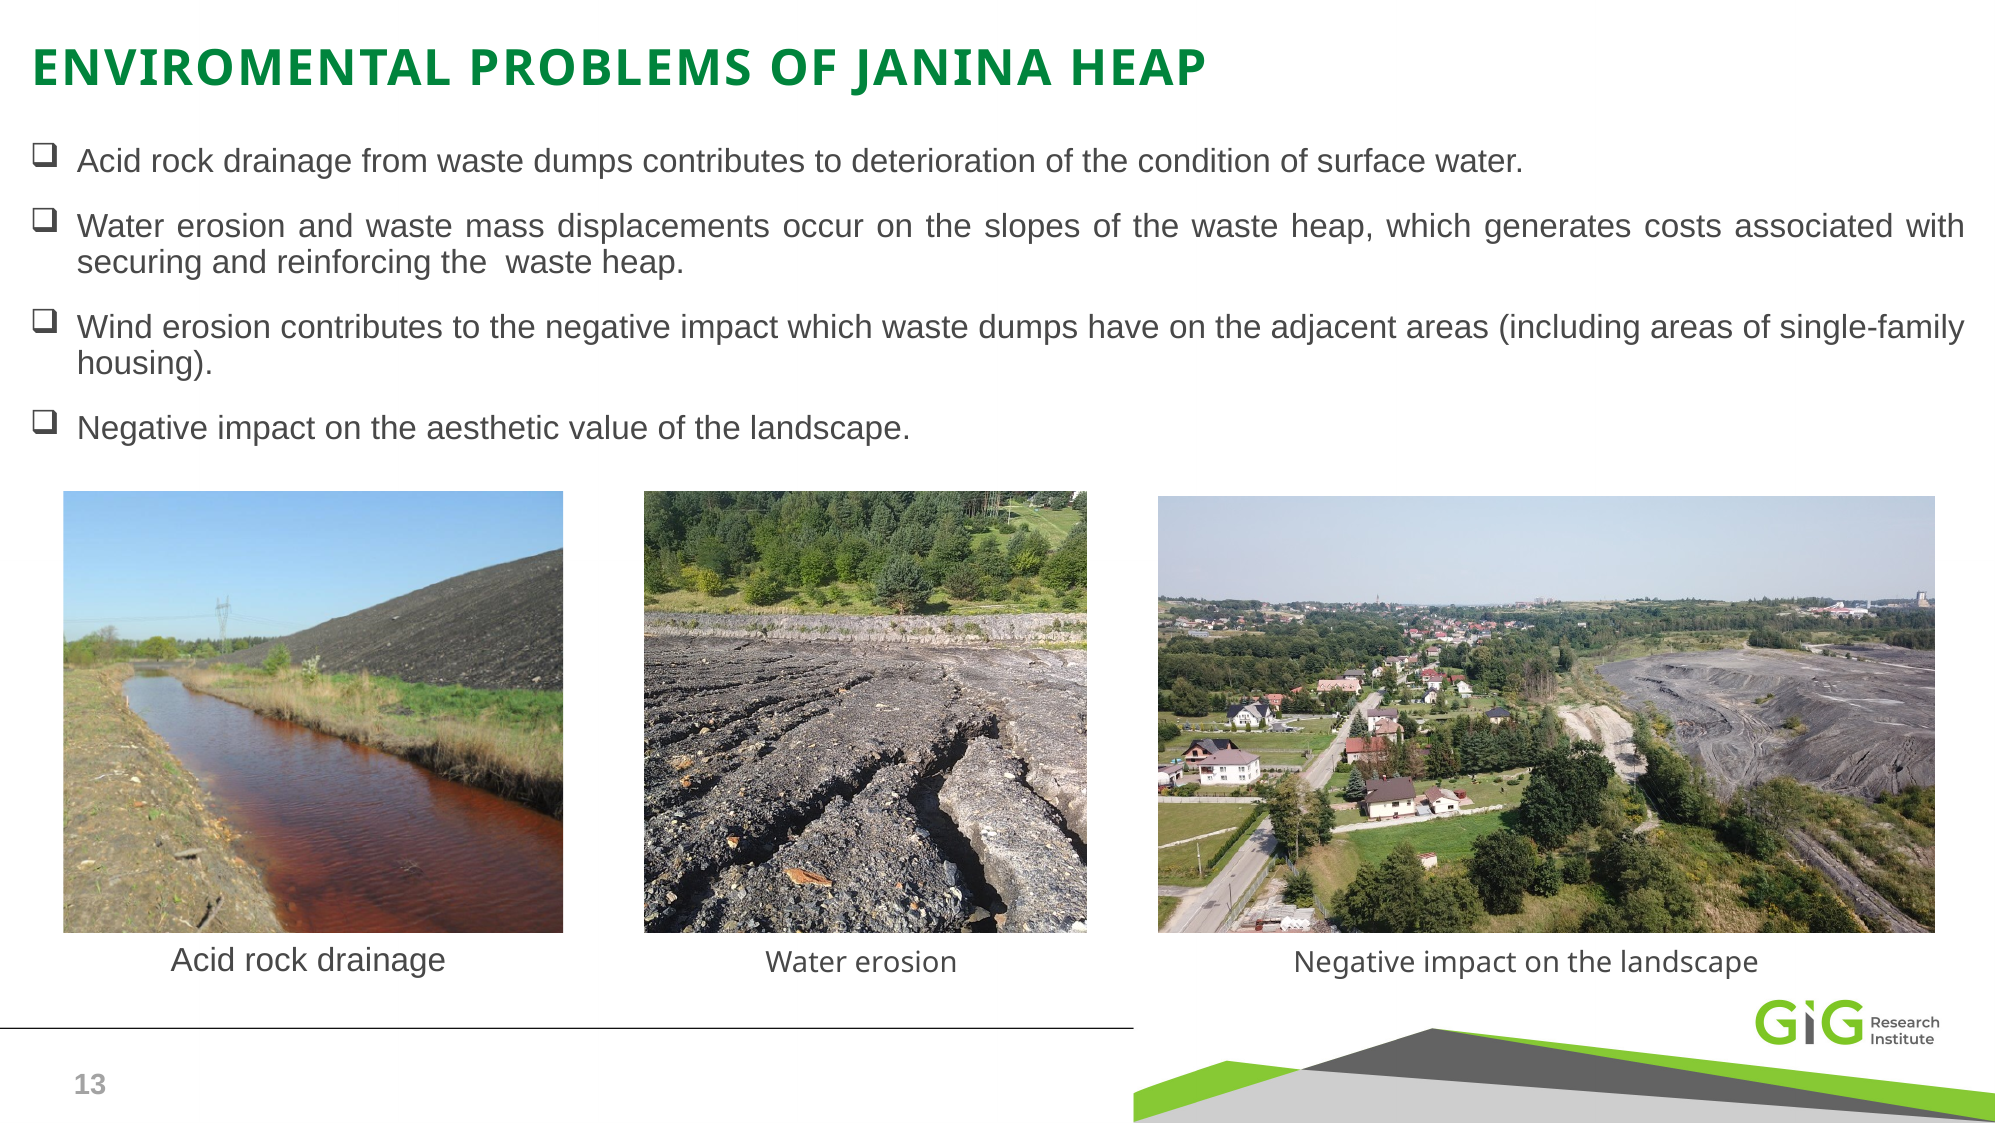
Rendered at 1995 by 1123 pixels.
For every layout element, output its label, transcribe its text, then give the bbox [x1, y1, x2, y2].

text_box Negative impact on the landscape [1278, 942, 1895, 986]
text_box Acid rock drainage [155, 942, 471, 986]
footer [681, 1021, 1314, 1100]
picture [0, 0, 1995, 1123]
text_box Acid rock drainage from waste dumps contributes to deterioration of the condition of surface water. Water erosion and waste mass displacements occur on the slopes of the waste heap, which generates costs associated with securing and reinforcing the waste heap. Wind erosion contributes to the negative impact which waste dumps have on the adjacent areas (including areas of single-family housing). Negative impact on the aesthetic value of the landscape. [22, 136, 1976, 515]
slide_number 13 [58, 1060, 191, 1106]
text_box Water erosion [750, 942, 981, 986]
text_box ENVIROMENTAL Problems of Janina Heap [31, 47, 1995, 195]
